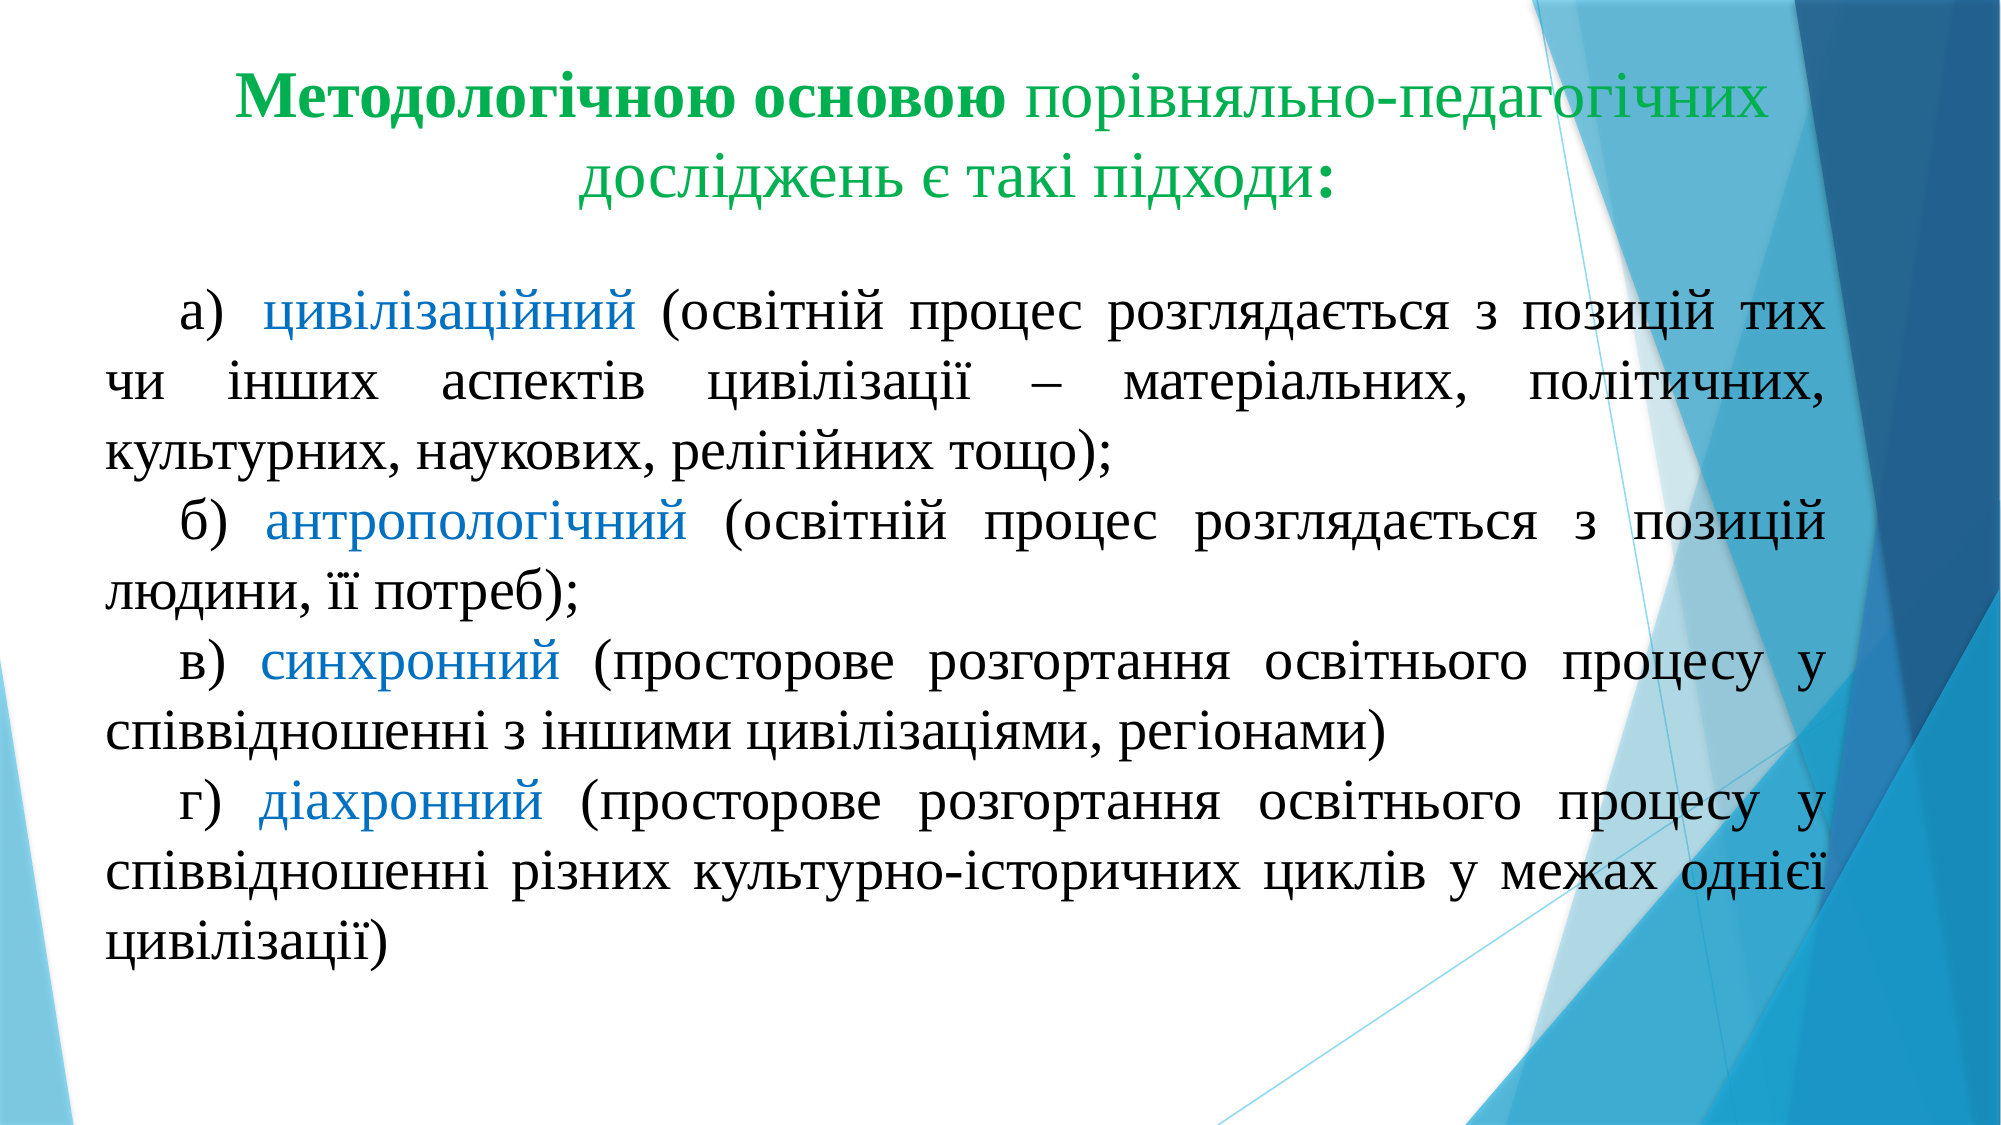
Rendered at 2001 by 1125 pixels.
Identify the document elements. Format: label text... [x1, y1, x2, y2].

text_box Методологічною основою порівняльно-педагогічних досліджень є такі підходи: а) цивілізаційний (освітній процес розглядається з позицій тих чи інших аспектів цивілізації – матеріальних, політичних, культурних, наукових, релігійних тощо); б) антропологічний (освітній процес розглядається з позицій людини, її потреб); в) синхронний (просторове розгортання освітнього процесу у співвідношенні з іншими цивілізаціями, регіонами) г) діахронний (просторове розгортання освітнього процесу у співвідношенні різних культурно-історичних циклів у межах однієї цивілізації) [67, 43, 1843, 979]
